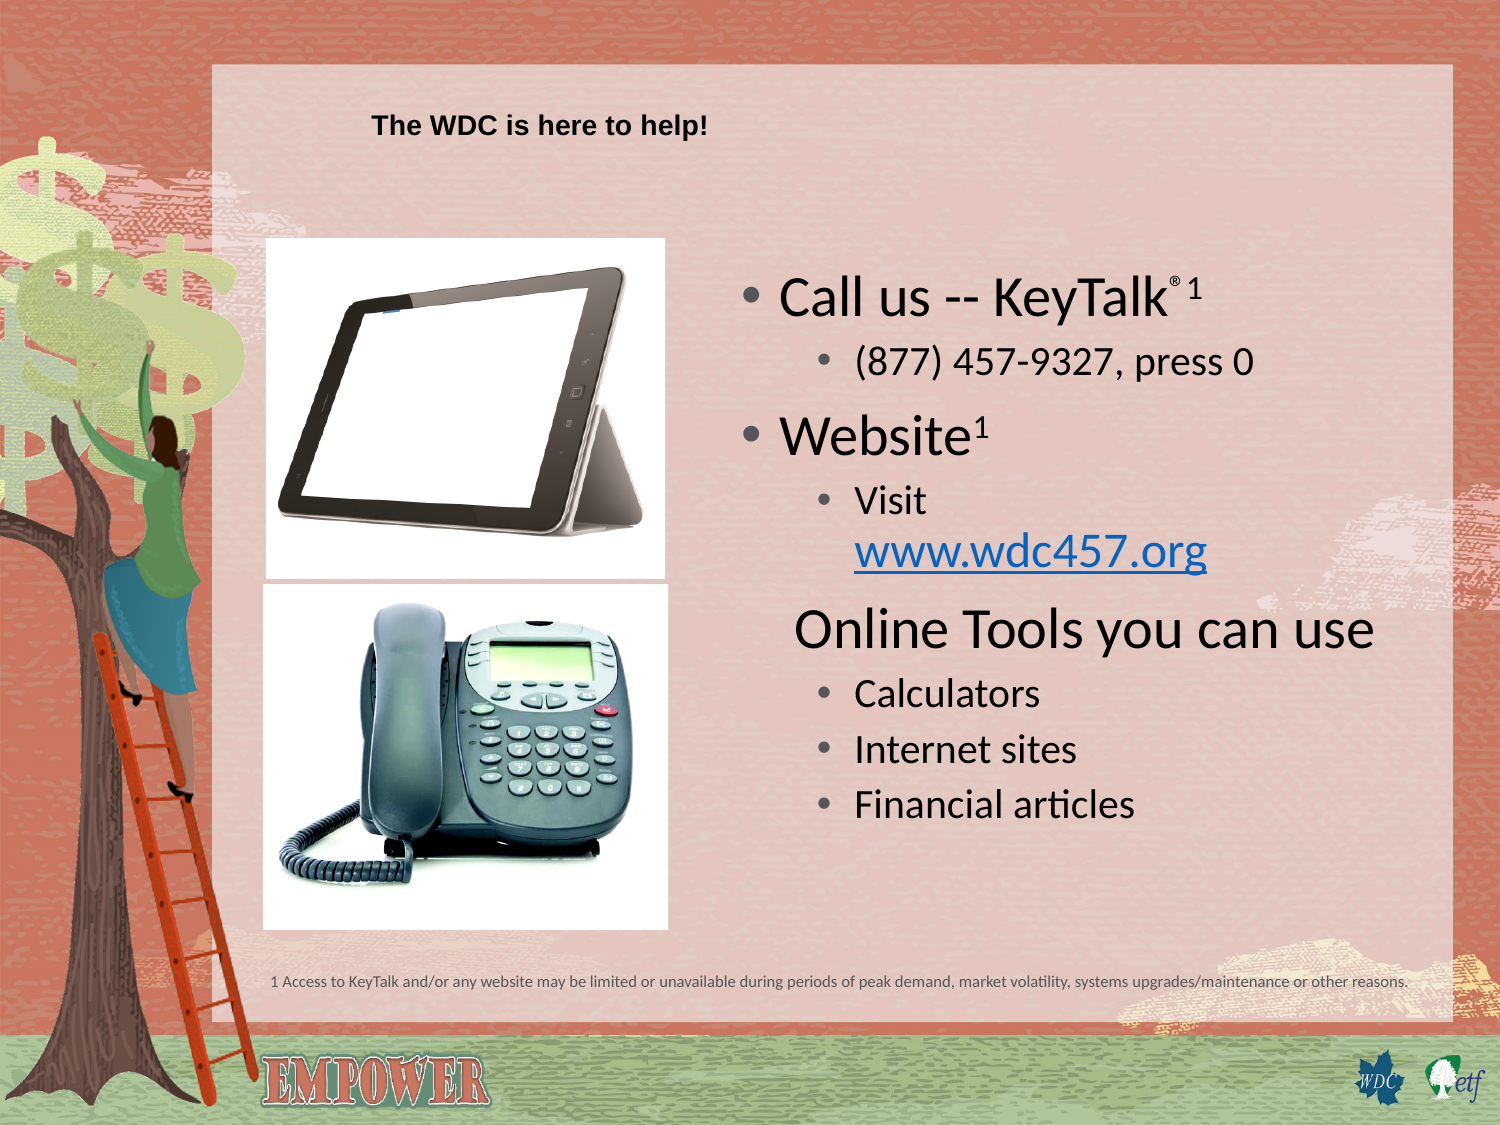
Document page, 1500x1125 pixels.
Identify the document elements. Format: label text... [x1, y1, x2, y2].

list Call us -- KeyTalk®1 (877) 457-9327, press 0 Website1 Visit www.wdc457.org Online Tools you can use Calculators Internet sites Financial articles [726, 258, 1496, 929]
list [77, 258, 726, 929]
title The WDC is here to help! [356, 103, 1500, 150]
list 1 Access to KeyTalk and/or any website may be limited or unavailable during periods of peak demand, market volatility, systems upgrades/maintenance or other reasons. [254, 962, 1438, 999]
picture [0, 0, 1500, 1125]
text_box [265, 238, 666, 579]
